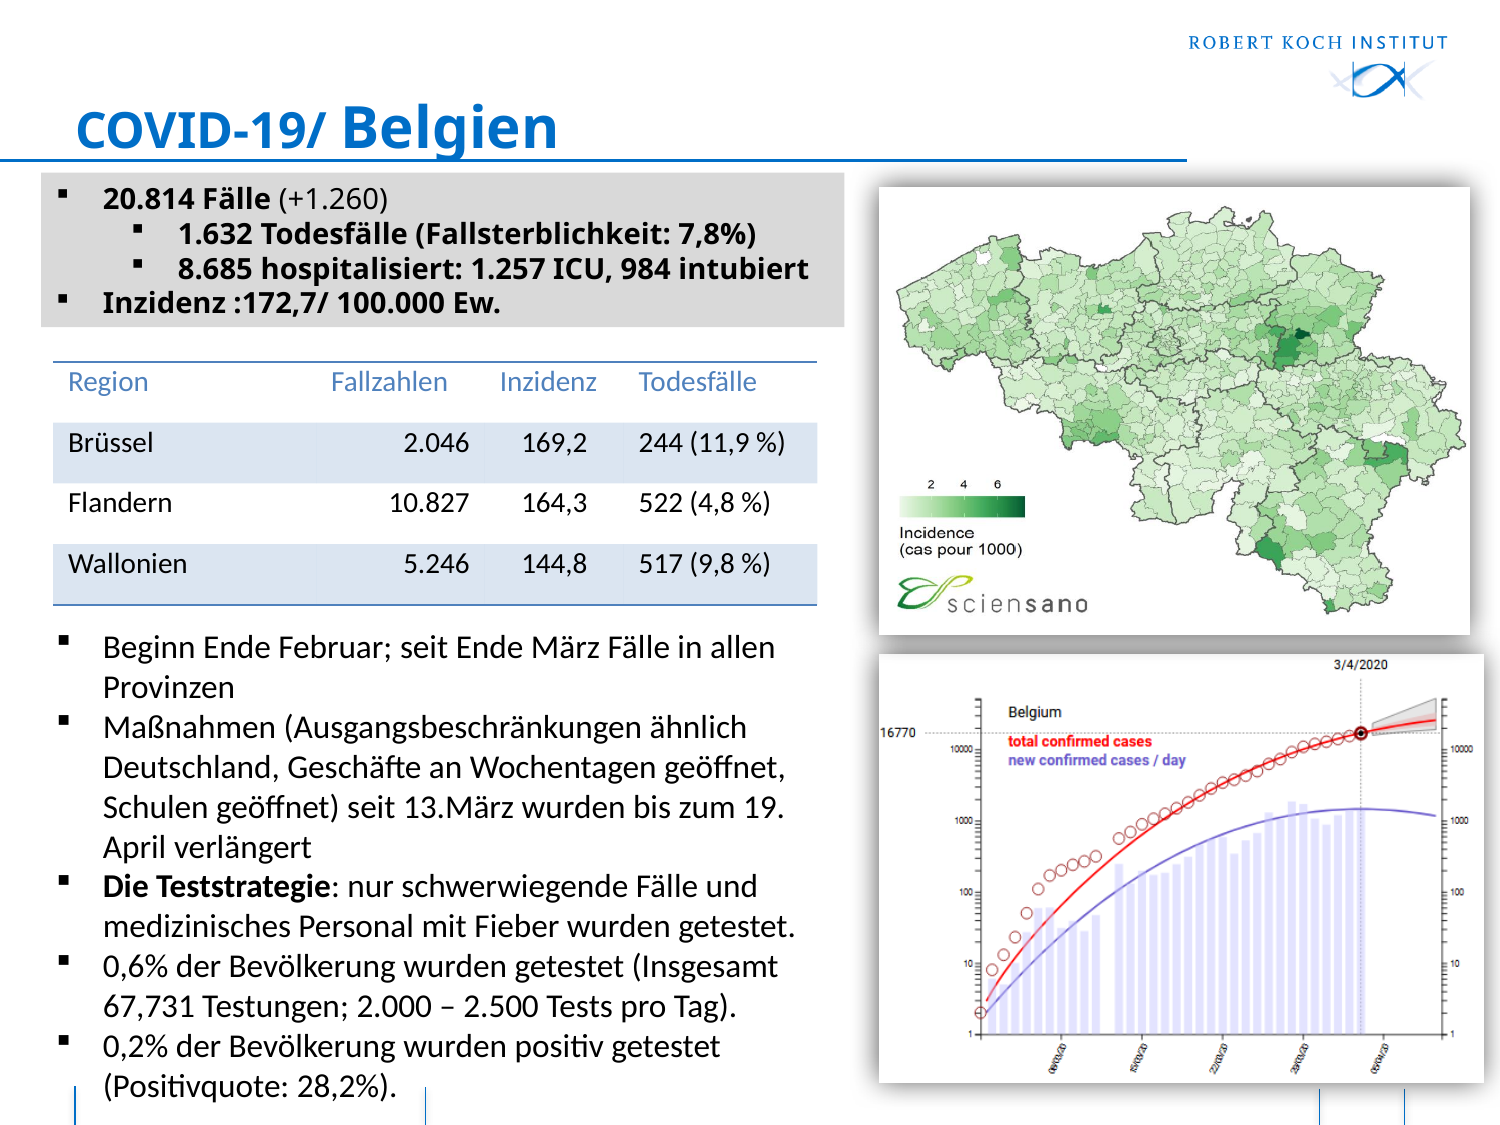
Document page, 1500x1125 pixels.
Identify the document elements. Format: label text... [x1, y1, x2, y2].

table_cell 164,3 [485, 483, 624, 544]
picture [879, 186, 1470, 636]
table_cell Wallonien [53, 544, 316, 604]
table_header Fallzahlen [316, 363, 485, 423]
table_cell 5.246 [316, 544, 485, 604]
table_cell 522 (4,8 %) [624, 483, 817, 544]
table_header Todesfälle [624, 363, 817, 423]
text_box 20.814 Fälle (+1.260) 1.632 Todesfälle (Fallsterblichkeit: 7,8%) 8.685 hospitalisiert: 1.257 ICU, 984 intubiert Inzidenz :172,7/ 100.000 Ew. [41, 172, 845, 328]
table_cell 10.827 [316, 483, 485, 544]
table_cell Flandern [53, 483, 316, 544]
table_cell 517 (9,8 %) [624, 544, 817, 604]
picture [1182, 29, 1454, 109]
text_box Beginn Ende Februar; seit Ende März Fälle in allen Provinzen Maßnahmen (Ausgangsbeschränkungen ähnlich Deutschland, Geschäfte an Wochentagen geöffnet, Schulen geöffnet) seit 13.März wurden bis zum 19. April verlängert Die Teststrategie: nur schwerwiegende Fälle und medizinisches Personal mit Fieber wurden getestet. 0,6% der Bevölkerung wurden getestet (Insgesamt 67,731 Testungen; 2.000 – 2.500 Tests pro Tag). 0,2% der Bevölkerung wurden positiv getestet (Positivquote: 28,2%). [41, 617, 845, 1112]
table_header Region [53, 363, 316, 423]
table_cell Brüssel [53, 423, 316, 483]
table_cell 244 (11,9 %) [624, 423, 817, 483]
picture [879, 654, 1484, 1083]
table_cell 2.046 [316, 423, 485, 483]
title COVID-19/ Belgien [75, 90, 1403, 161]
table_cell 144,8 [485, 544, 624, 604]
table_header Inzidenz [485, 363, 624, 423]
table_cell 169,2 [485, 423, 624, 483]
